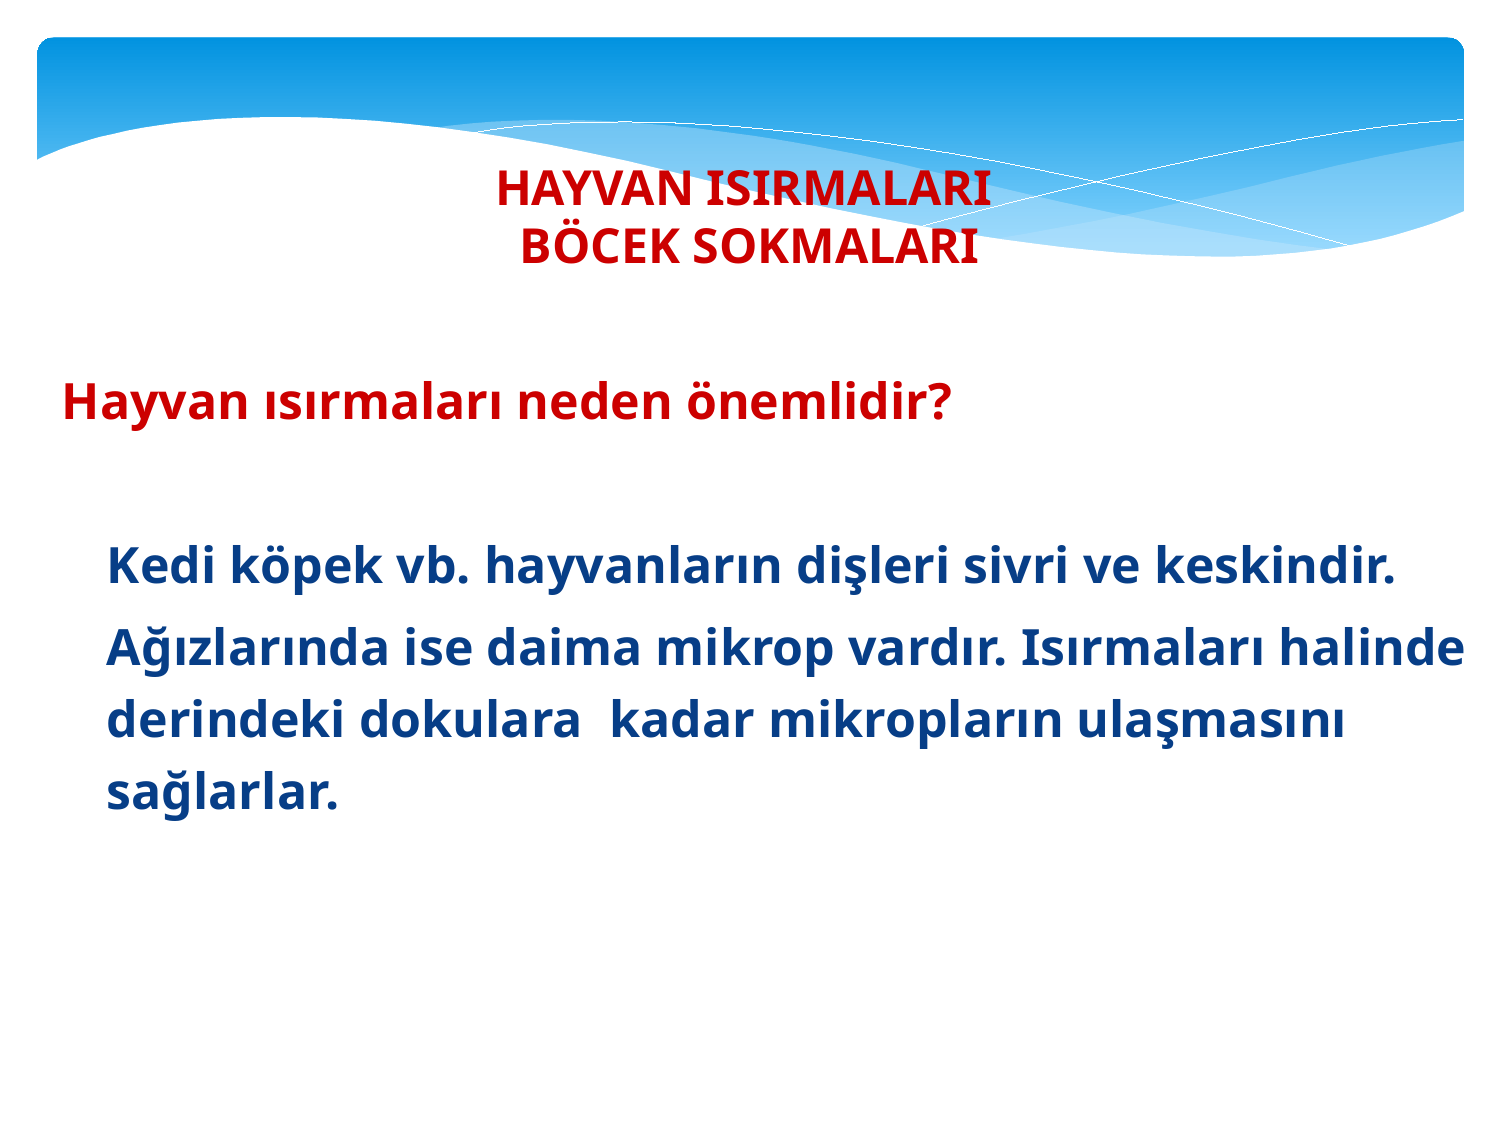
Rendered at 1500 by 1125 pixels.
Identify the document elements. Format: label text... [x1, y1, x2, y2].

list Hayvan ısırmaları neden önemlidir? Kedi köpek vb. hayvanların dişleri sivri ve keskindir. Ağızlarında ise daima mikrop vardır. Isırmaları halinde derindeki dokulara kadar mikropların ulaşmasını sağlarlar. [46, 350, 1500, 985]
title HAYVAN ISIRMALARI BÖCEK SOKMALARI [0, 148, 1500, 281]
